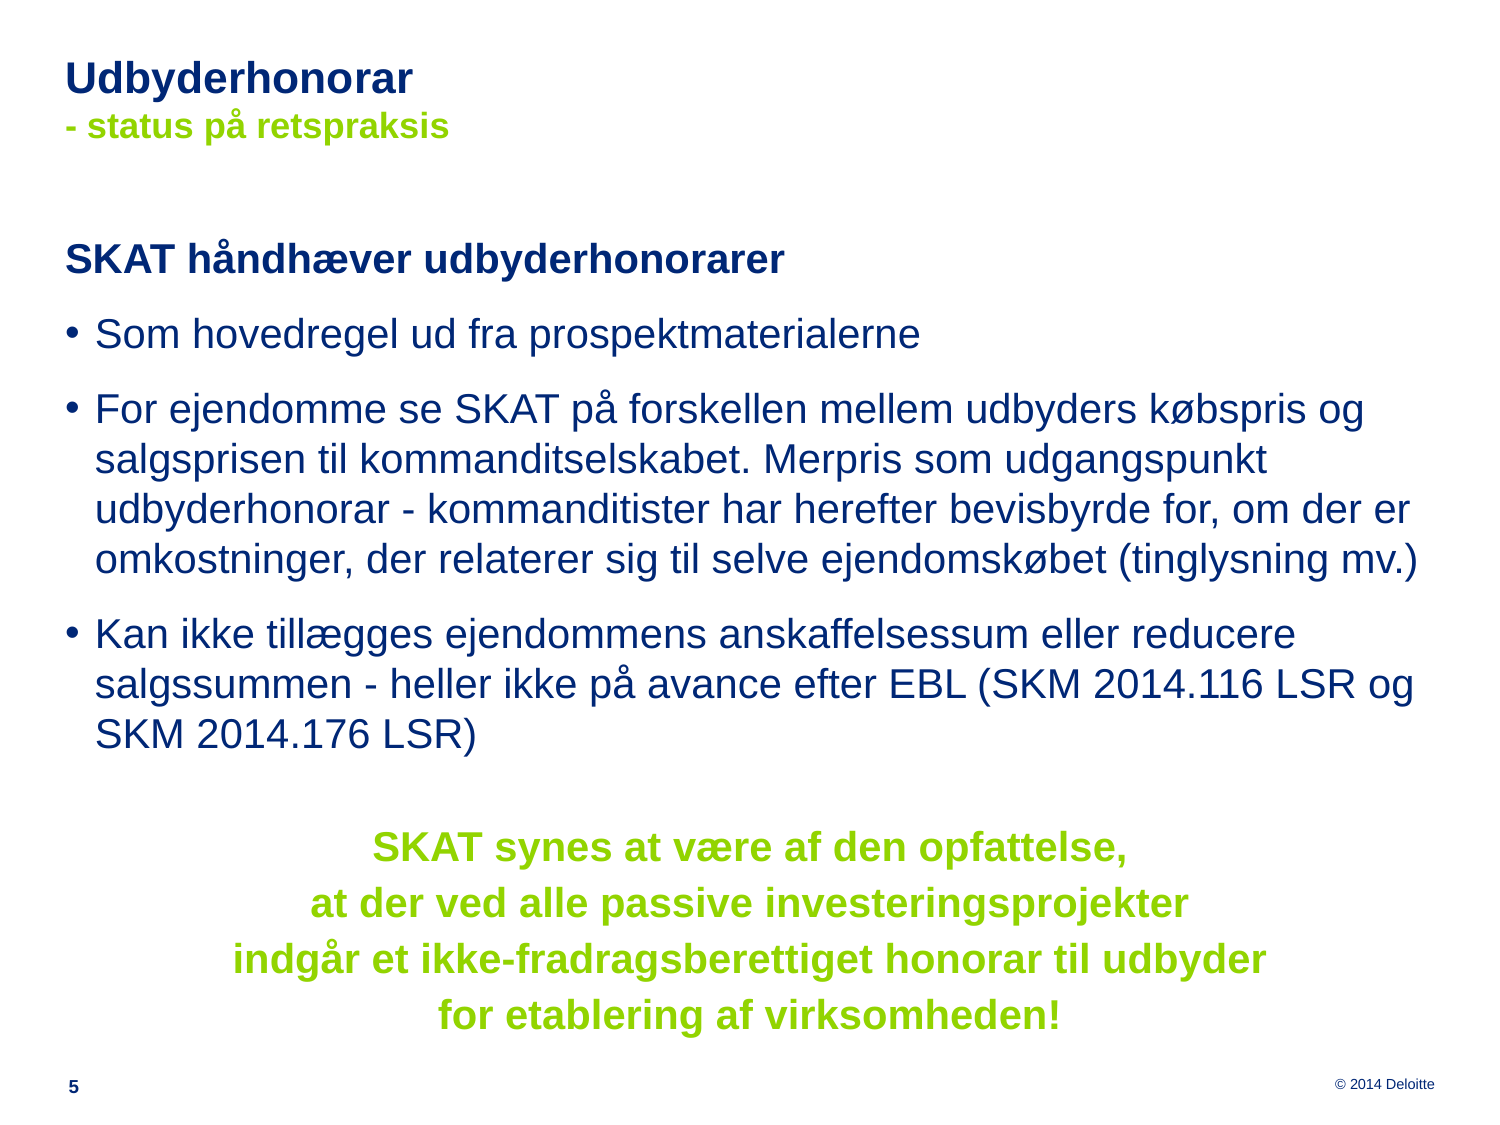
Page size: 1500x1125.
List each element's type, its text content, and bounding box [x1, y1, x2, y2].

slide_number 5 [68, 1075, 126, 1099]
list SKAT håndhæver udbyderhonorarer Som hovedregel ud fra prospektmaterialerne For ejendomme se SKAT på forskellen mellem udbyders købspris og salgsprisen til kommanditselskabet. Merpris som udgangspunkt udbyderhonorar - kommanditister har herefter bevisbyrde for, om der er omkostninger, der relaterer sig til selve ejendomskøbet (tinglysning mv.) Kan ikke tillægges ejendommens anskaffelsessum eller reducere salgssummen - heller ikke på avance efter EBL (SKM 2014.116 LSR og SKM 2014.176 LSR) SKAT synes at være af den opfattelse, at der ved alle passive investeringsprojekter indgår et ikke-fradragsberettiget honorar til udbyder for etablering af virksomheden! [64, 231, 1436, 1036]
title Udbyderhonorar - status på retspraksis [64, 48, 1436, 147]
